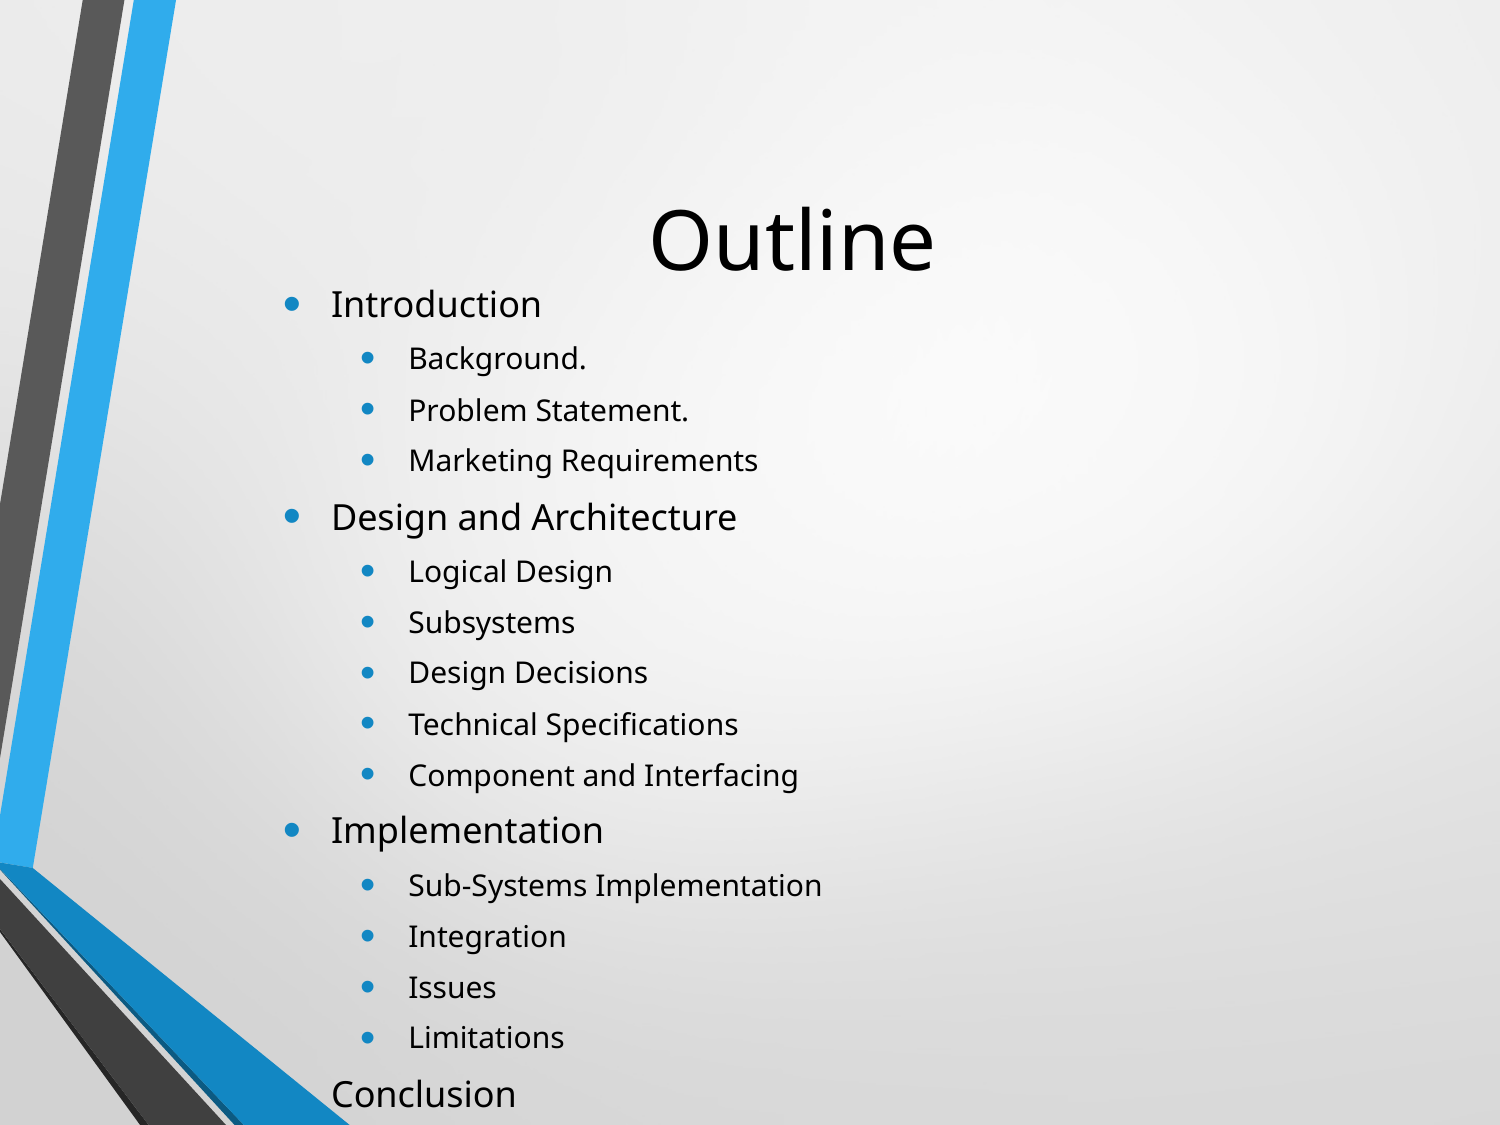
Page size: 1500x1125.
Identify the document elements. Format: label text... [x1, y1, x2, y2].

title Outline [161, 75, 1425, 400]
list Introduction Background. Problem Statement. Marketing Requirements Design and Architecture Logical Design Subsystems Design Decisions Technical Specifications Component and Interfacing Implementation Sub-Systems Implementation Integration Issues Limitations Conclusion [267, 274, 1425, 1125]
